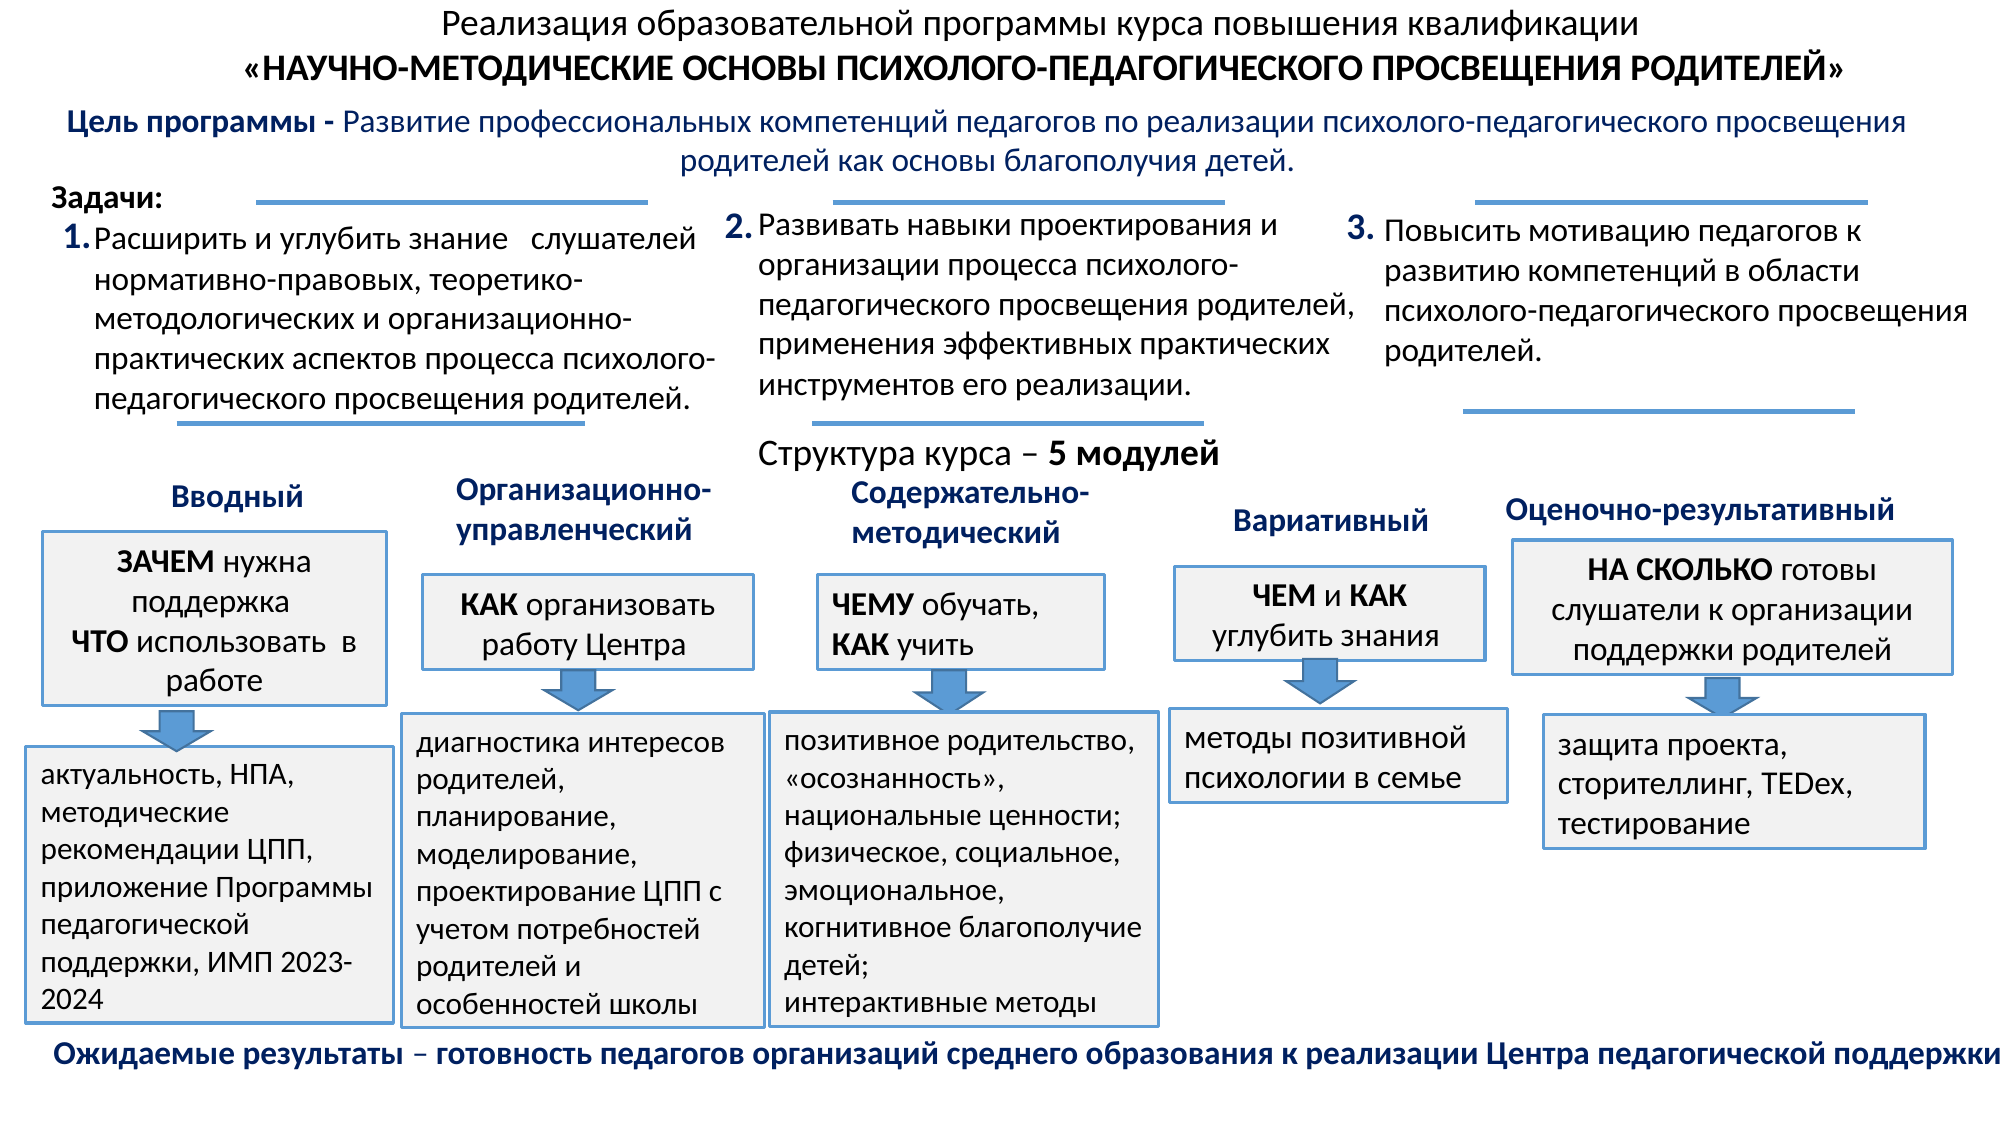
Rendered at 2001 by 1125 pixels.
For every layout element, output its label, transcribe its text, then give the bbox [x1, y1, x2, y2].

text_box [42, 460, 1988, 709]
text_box диагностика интересов родителей, планирование, моделирование, проектирование ЦПП с учетом потребностей родителей и особенностей школы [401, 713, 765, 1023]
text_box позитивное родительство, «осознанность», национальные ценности; физическое, социальное, эмоциональное, когнитивное благополучие детей; интерактивные методы [769, 711, 1159, 1023]
text_box Реализация образовательной программы курса повышения квалификации «НАУЧНО-МЕТОДИЧЕСКИЕ ОСНОВЫ ПСИХОЛОГО-ПЕДАГОГИЧЕСКОГО ПРОСВЕЩЕНИЯ РОДИТЕЛЕЙ» [36, 0, 2000, 96]
text_box Ожидаемые результаты – готовность педагогов организаций среднего образования к реализации Центра педагогической поддержки [25, 1023, 2000, 1079]
text_box защита проекта, сторителлинг, TEDex, тестирование [1543, 714, 1925, 849]
text_box [138, 710, 215, 753]
text_box методы позитивной психологии в семье [1169, 709, 1508, 803]
text_box Структура курса – 5 модулей [743, 427, 1410, 460]
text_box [47, 193, 2000, 427]
text_box Задачи: [36, 167, 215, 222]
text_box актуальность, НПА, методические рекомендации ЦПП, приложение Программы педагогической поддержки, ИМП 2023-2024 [25, 746, 394, 1023]
text_box Цель программы - Развитие профессиональных компетенций педагогов по реализации психолого-педагогического просвещения родителей как основы благополучия детей. [43, 96, 1932, 186]
text_box [1705, 709, 1740, 714]
